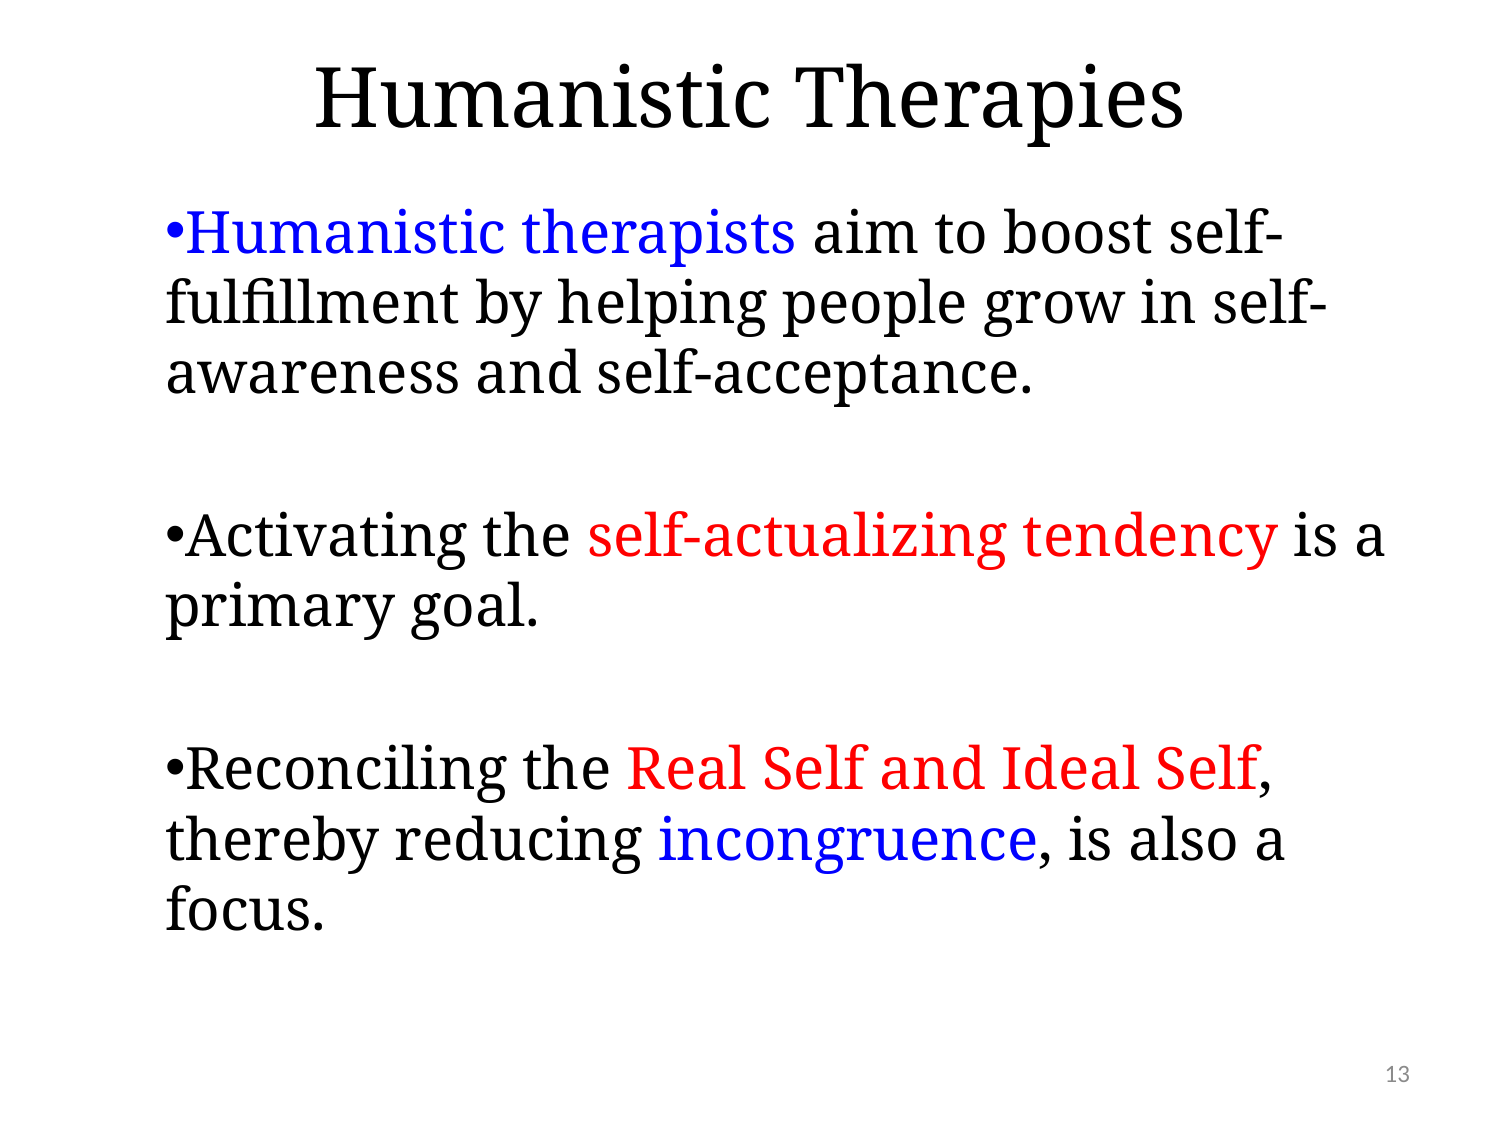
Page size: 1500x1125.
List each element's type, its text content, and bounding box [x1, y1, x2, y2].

title Humanistic Therapies [112, 0, 1388, 188]
list Humanistic therapists aim to boost self-fulfillment by helping people grow in self-awareness and self-acceptance. Activating the self-actualizing tendency is a primary goal. Reconciling the Real Self and Ideal Self, thereby reducing incongruence, is also a focus. [149, 187, 1426, 976]
slide_number 13 [1074, 1042, 1425, 1103]
